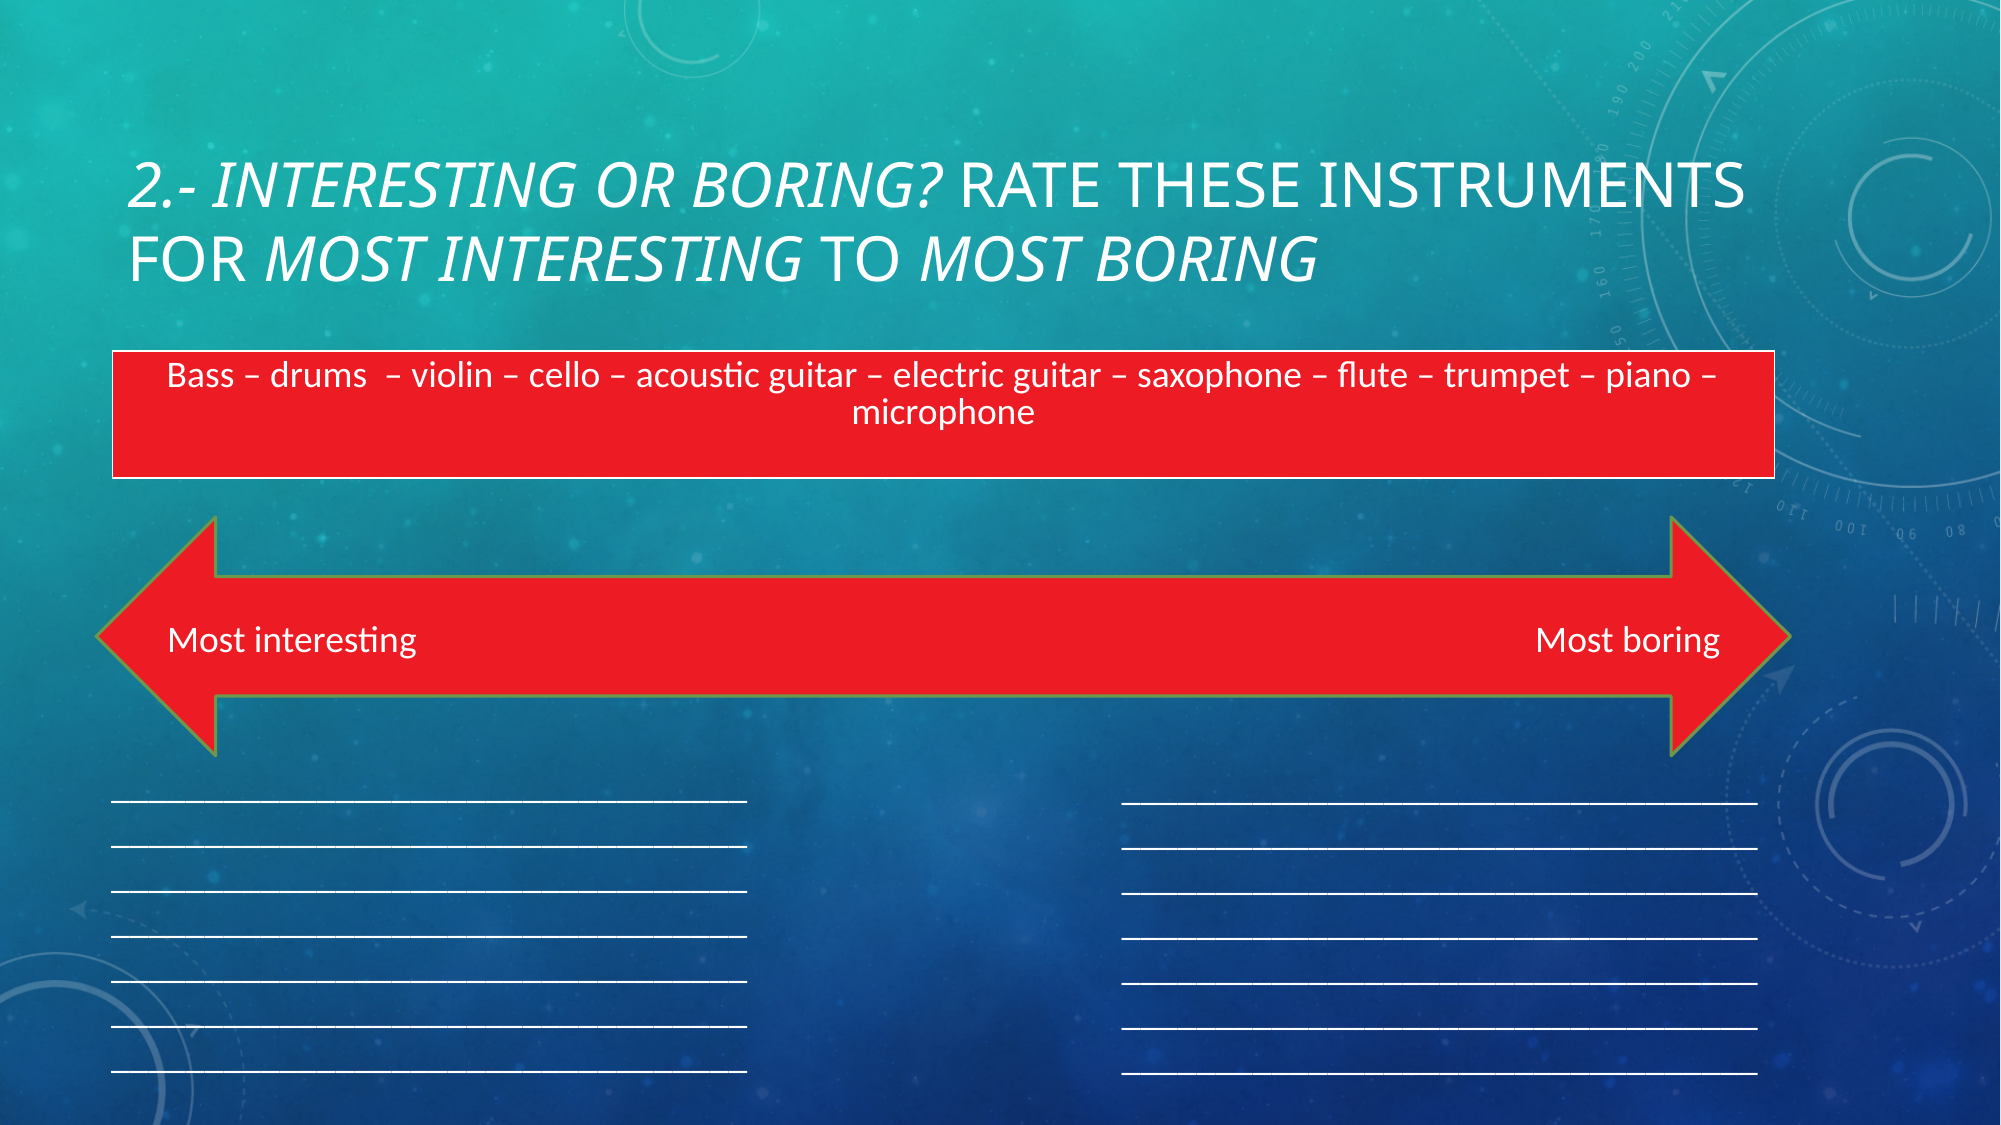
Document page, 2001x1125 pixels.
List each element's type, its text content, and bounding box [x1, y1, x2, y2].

text_box __________________________________ __________________________________ __________________________________ __________________________________ __________________________________ __________________________________ __________________________________ [1106, 755, 1791, 1086]
text_box Most interesting [152, 607, 649, 668]
title 2.- Interesting or boring? Rate these instruments for most interesting to most boring [112, 99, 1775, 339]
text_box [95, 515, 1792, 755]
table_header Bass – drums – violin – cello – acoustic guitar – electric guitar – saxophone – flute – trumpet – piano – microphone [113, 352, 1774, 477]
text_box __________________________________ __________________________________ __________________________________ __________________________________ __________________________________ __________________________________ __________________________________ [96, 753, 780, 1084]
picture [0, 0, 2001, 1125]
text_box Most boring [1520, 607, 1740, 668]
